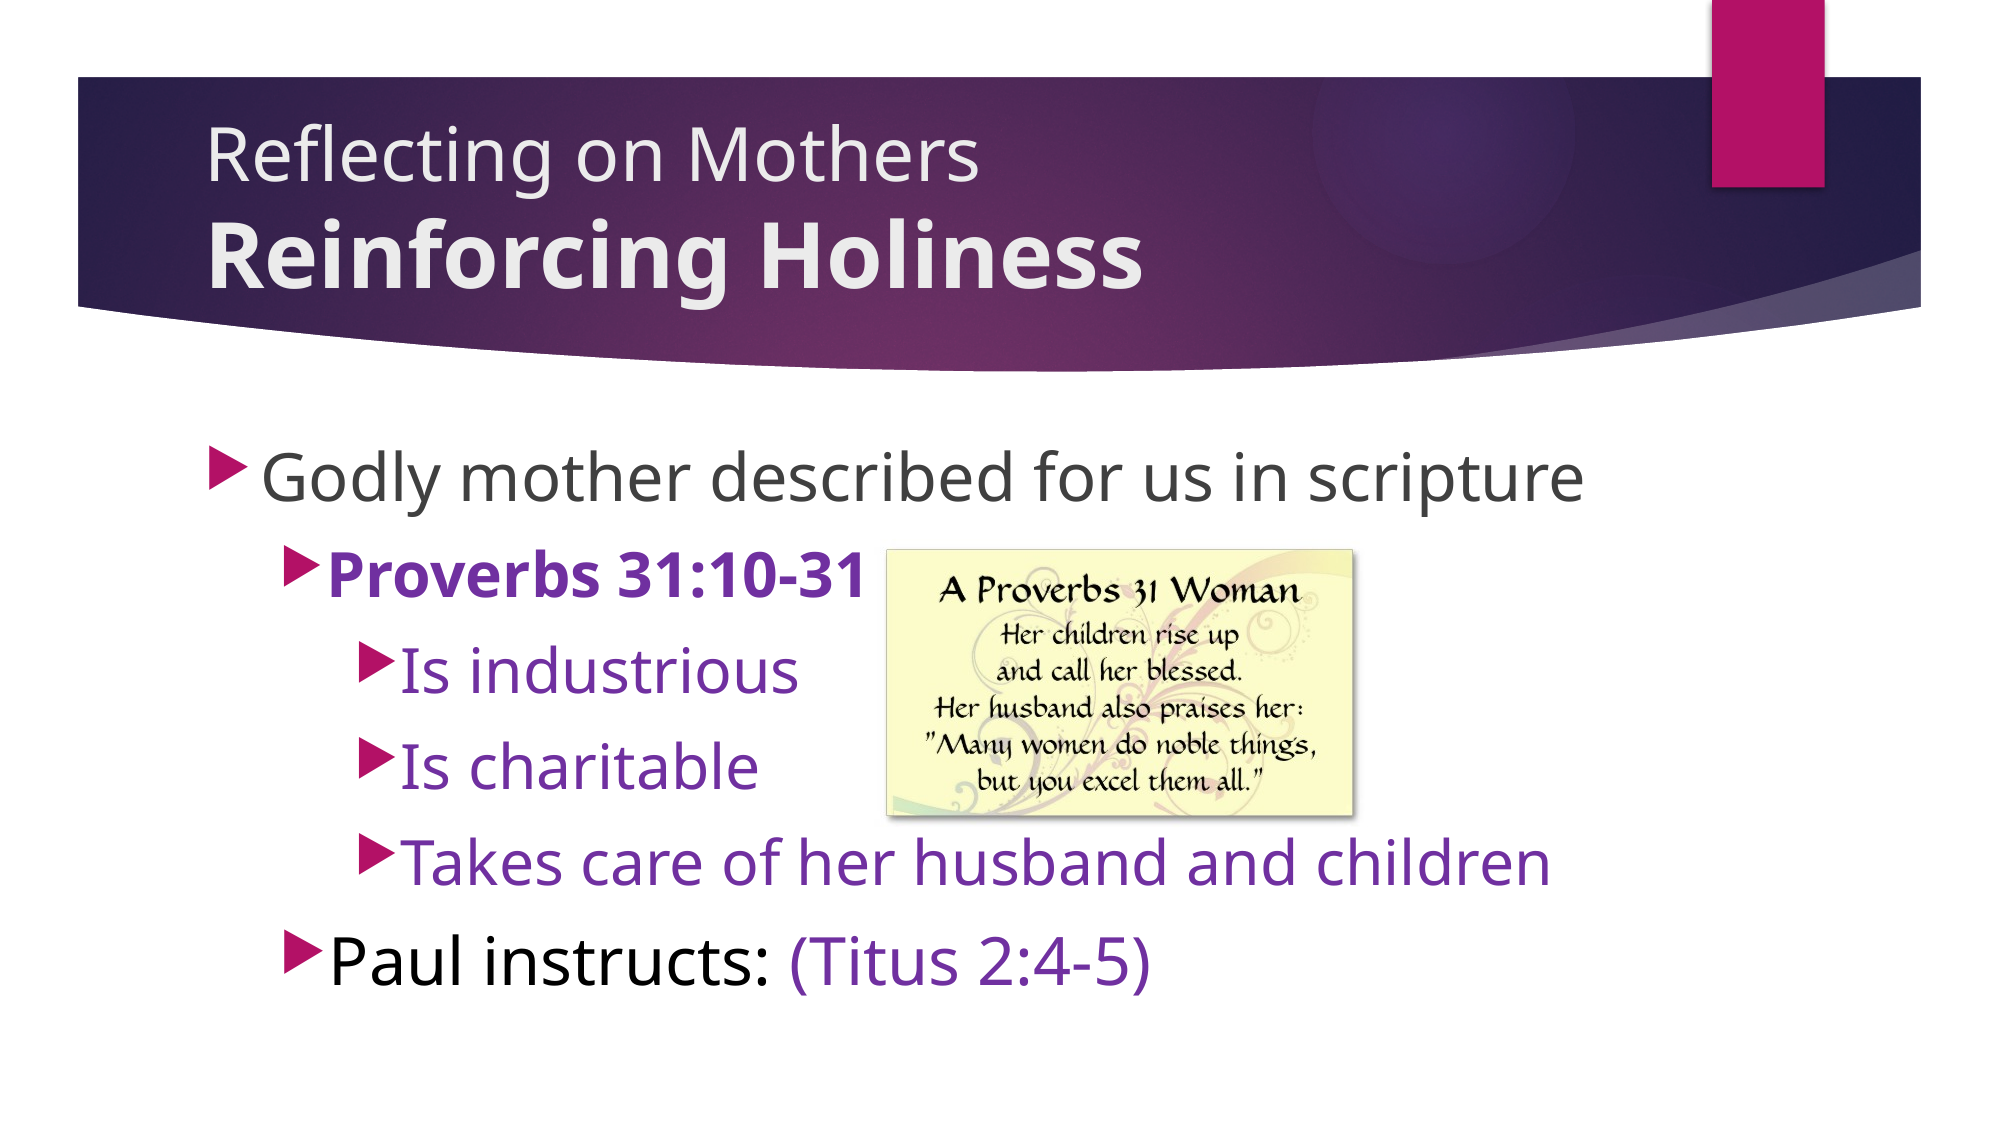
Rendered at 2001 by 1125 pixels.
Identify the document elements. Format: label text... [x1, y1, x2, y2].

title Reflecting on Mothers Reinforcing Holiness [189, 95, 1627, 318]
picture [864, 426, 1376, 939]
list Godly mother described for us in scripture Proverbs 31:10-31 Is industrious Is charitable Takes care of her husband and children Paul instructs: (Titus 2:4-5) [189, 427, 1638, 1057]
